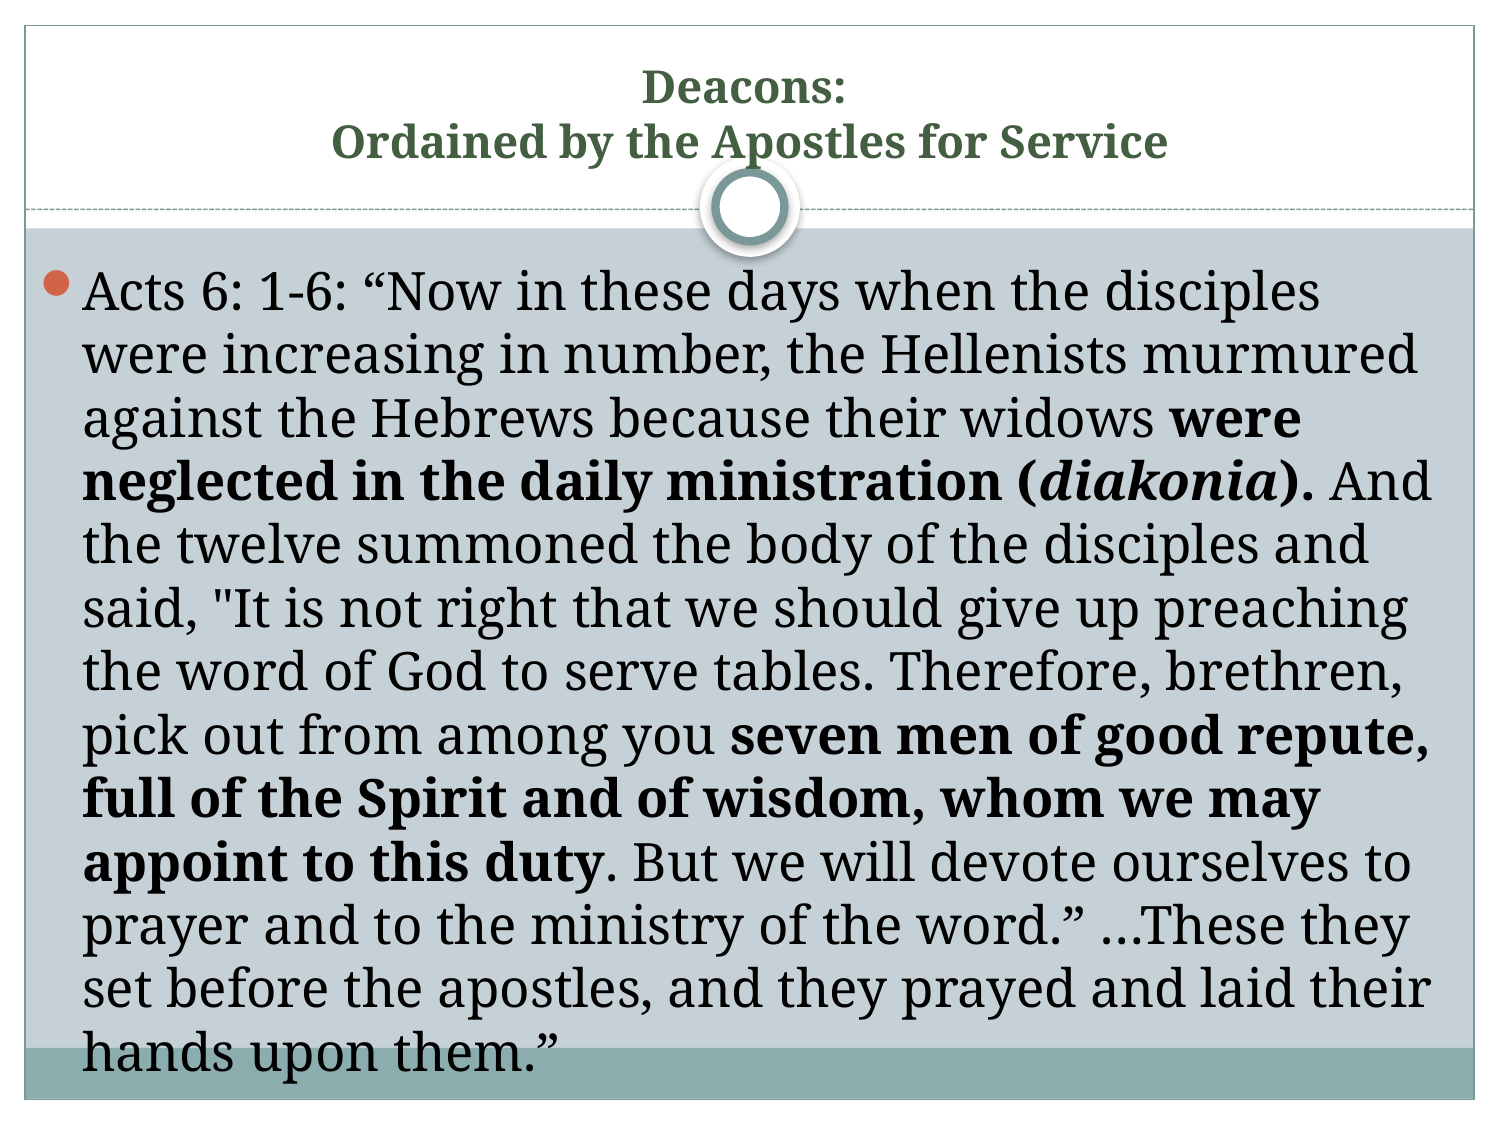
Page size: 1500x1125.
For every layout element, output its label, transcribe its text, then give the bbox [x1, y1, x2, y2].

title Deacons: Ordained by the Apostles for Service [0, 50, 1500, 175]
list Acts 6: 1-6: “Now in these days when the disciples were increasing in number, the Hellenists murmured against the Hebrews because their widows were neglected in the daily ministration (diakonia). And the twelve summoned the body of the disciples and said, "It is not right that we should give up preaching the word of God to serve tables. Therefore, brethren, pick out from among you seven men of good repute, full of the Spirit and of wisdom, whom we may appoint to this duty. But we will devote ourselves to prayer and to the ministry of the word.” …These they set before the apostles, and they prayed and laid their hands upon them.” [24, 249, 1475, 1100]
